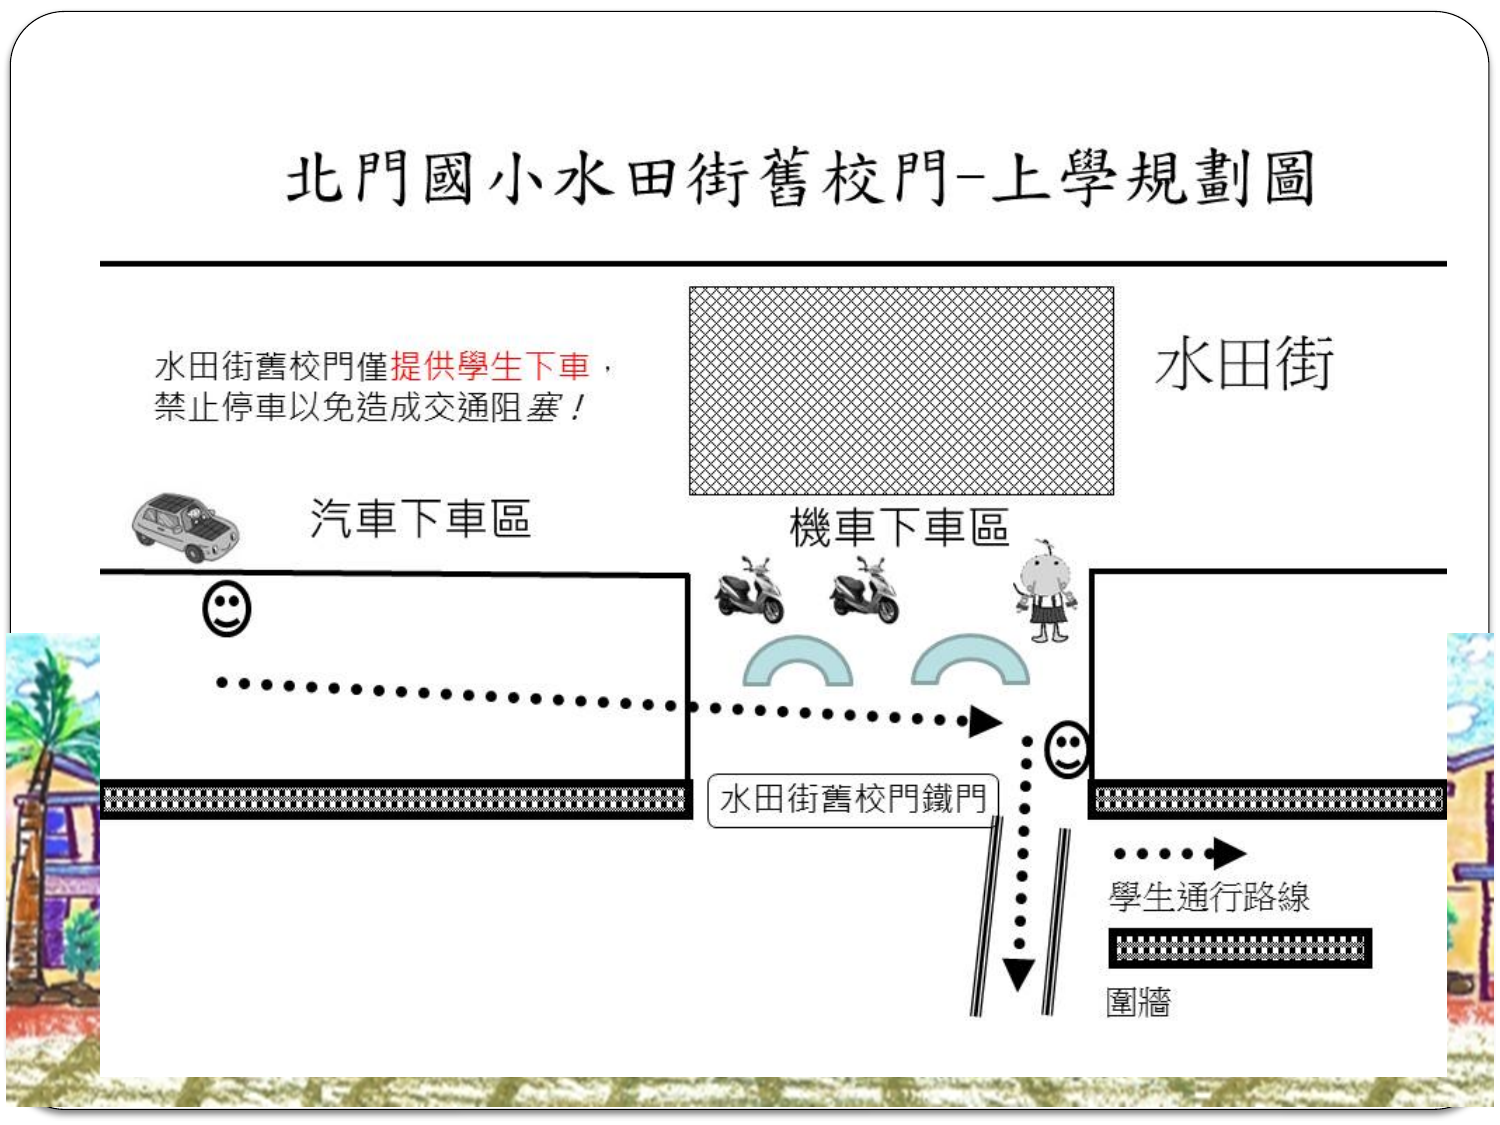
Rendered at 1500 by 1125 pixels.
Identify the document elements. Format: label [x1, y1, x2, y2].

list [100, 66, 1448, 1077]
picture [5, 632, 1494, 1107]
